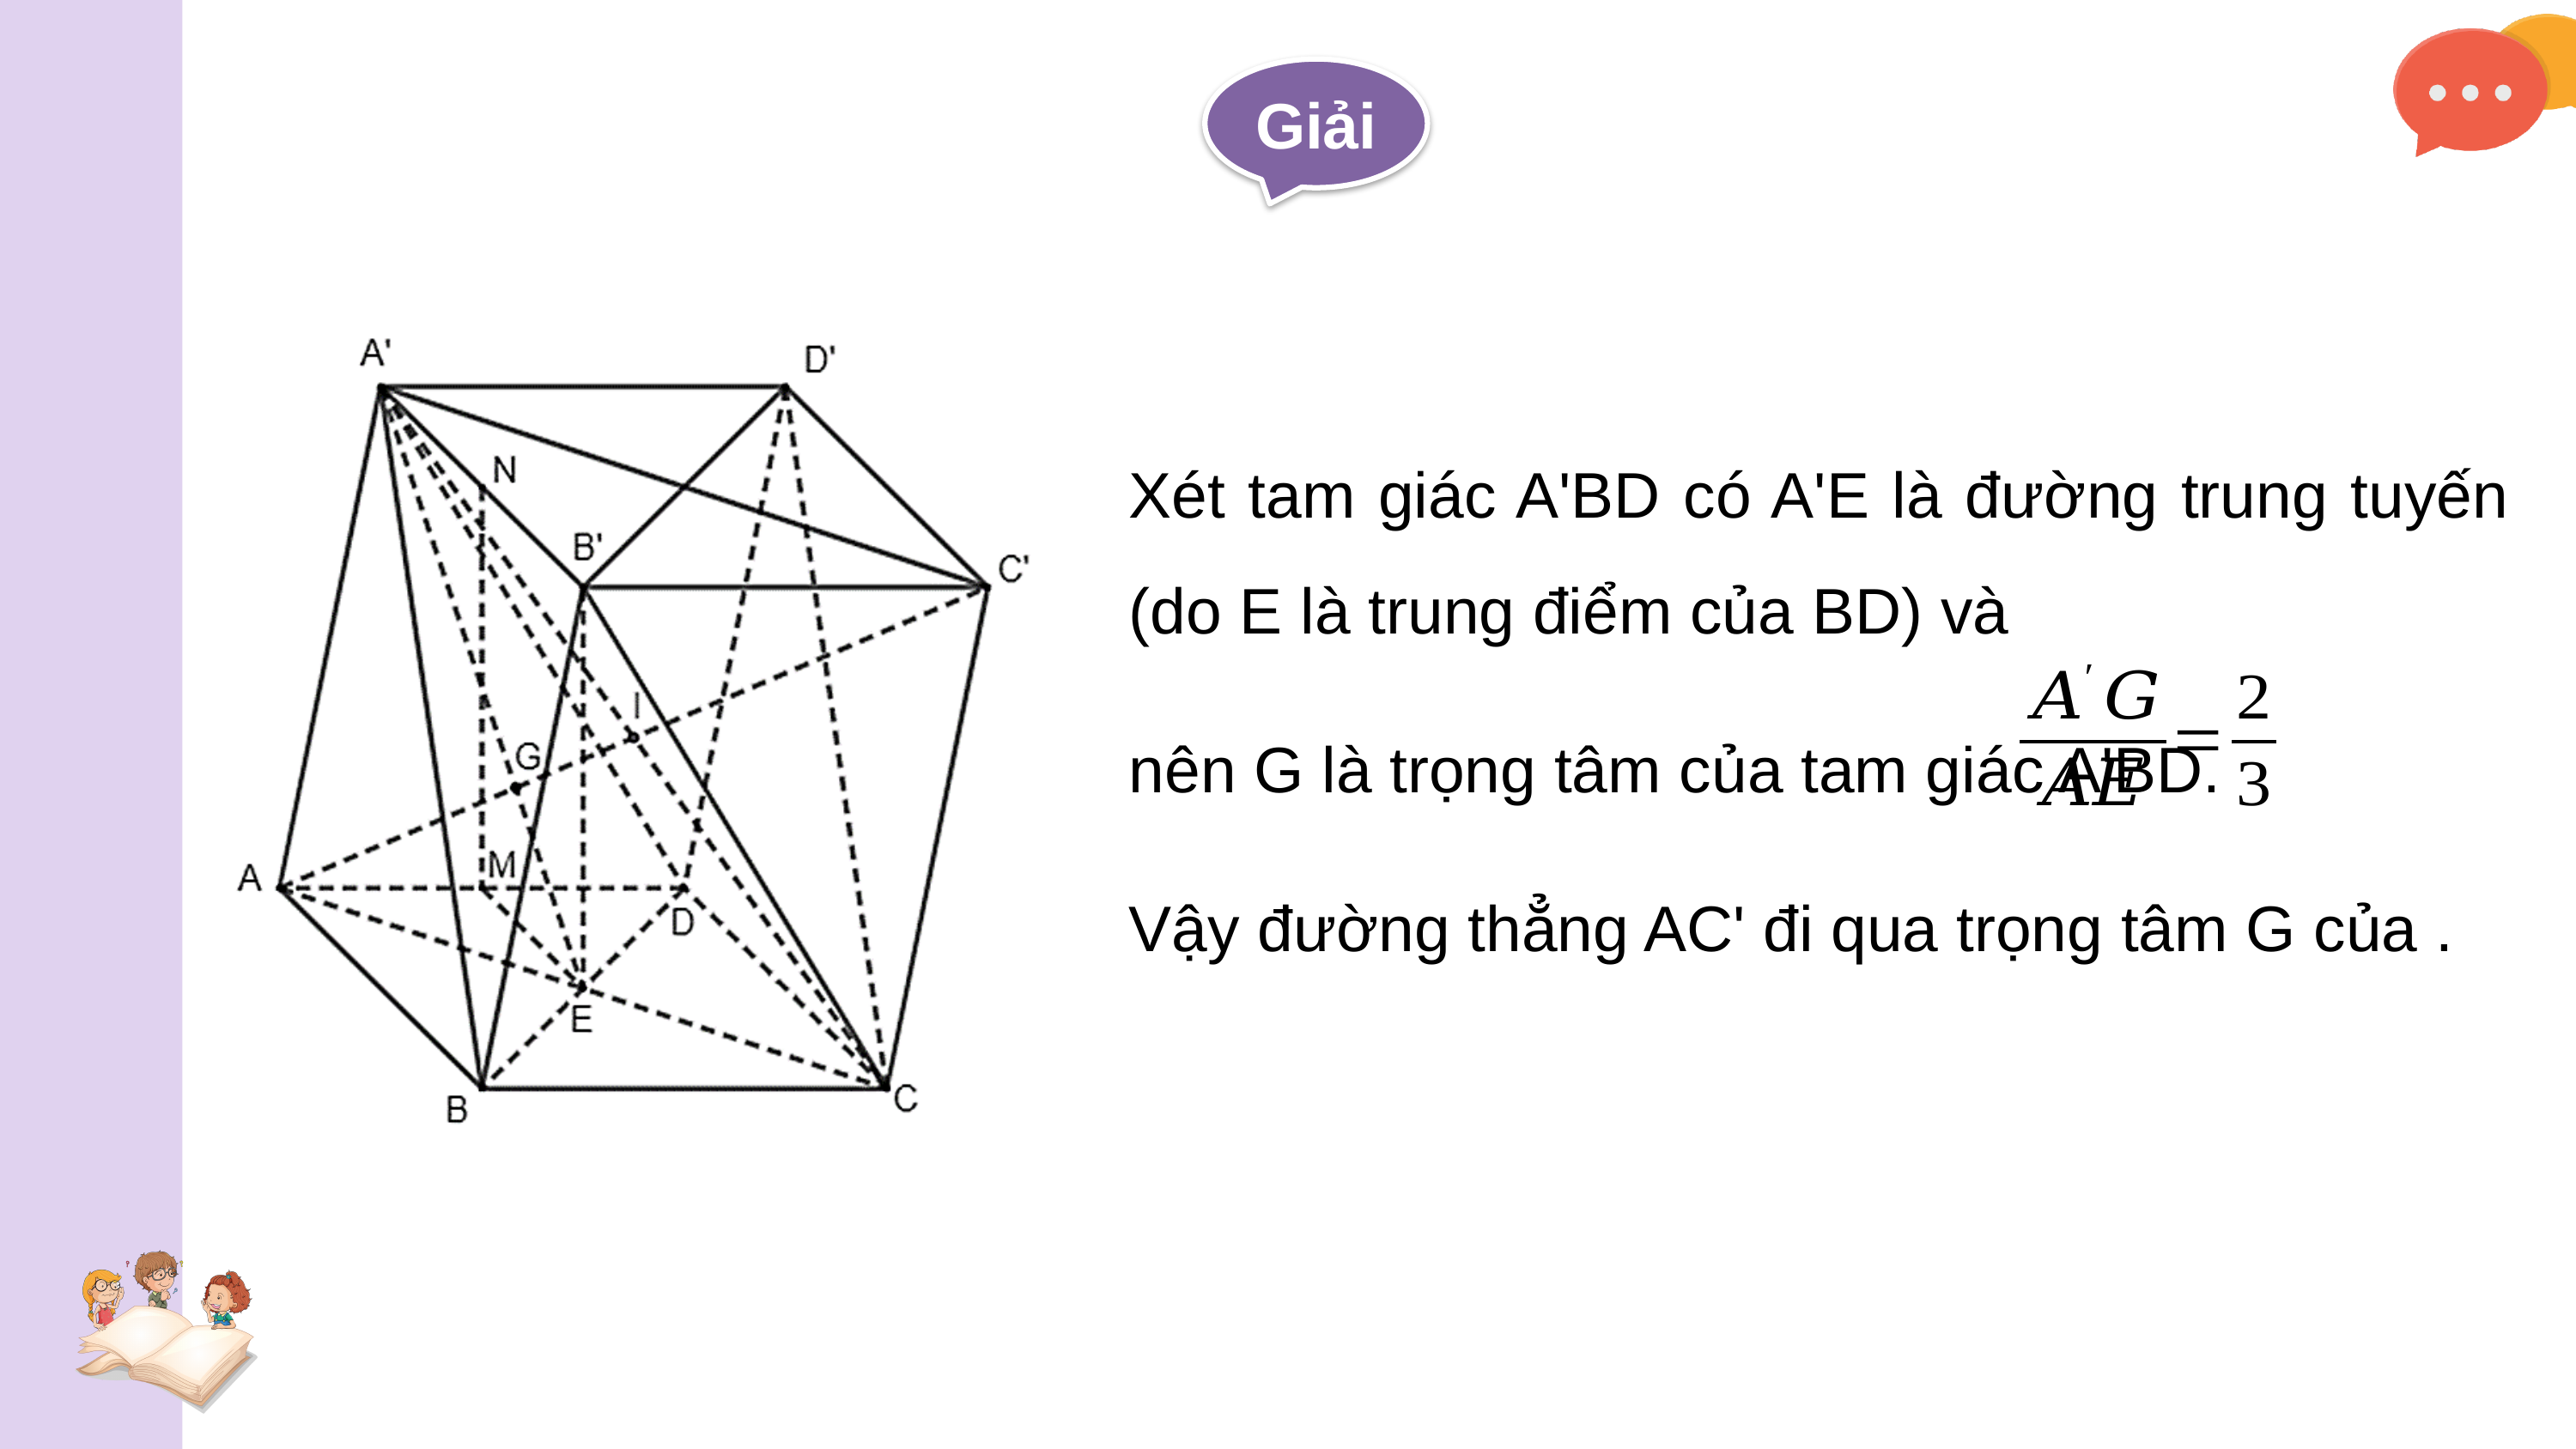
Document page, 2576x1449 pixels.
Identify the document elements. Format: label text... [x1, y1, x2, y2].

picture [75, 1249, 258, 1414]
picture [214, 326, 1074, 1158]
picture [2393, 14, 2576, 157]
text_box Giải [1202, 56, 1431, 207]
text_box [0, 0, 183, 1449]
